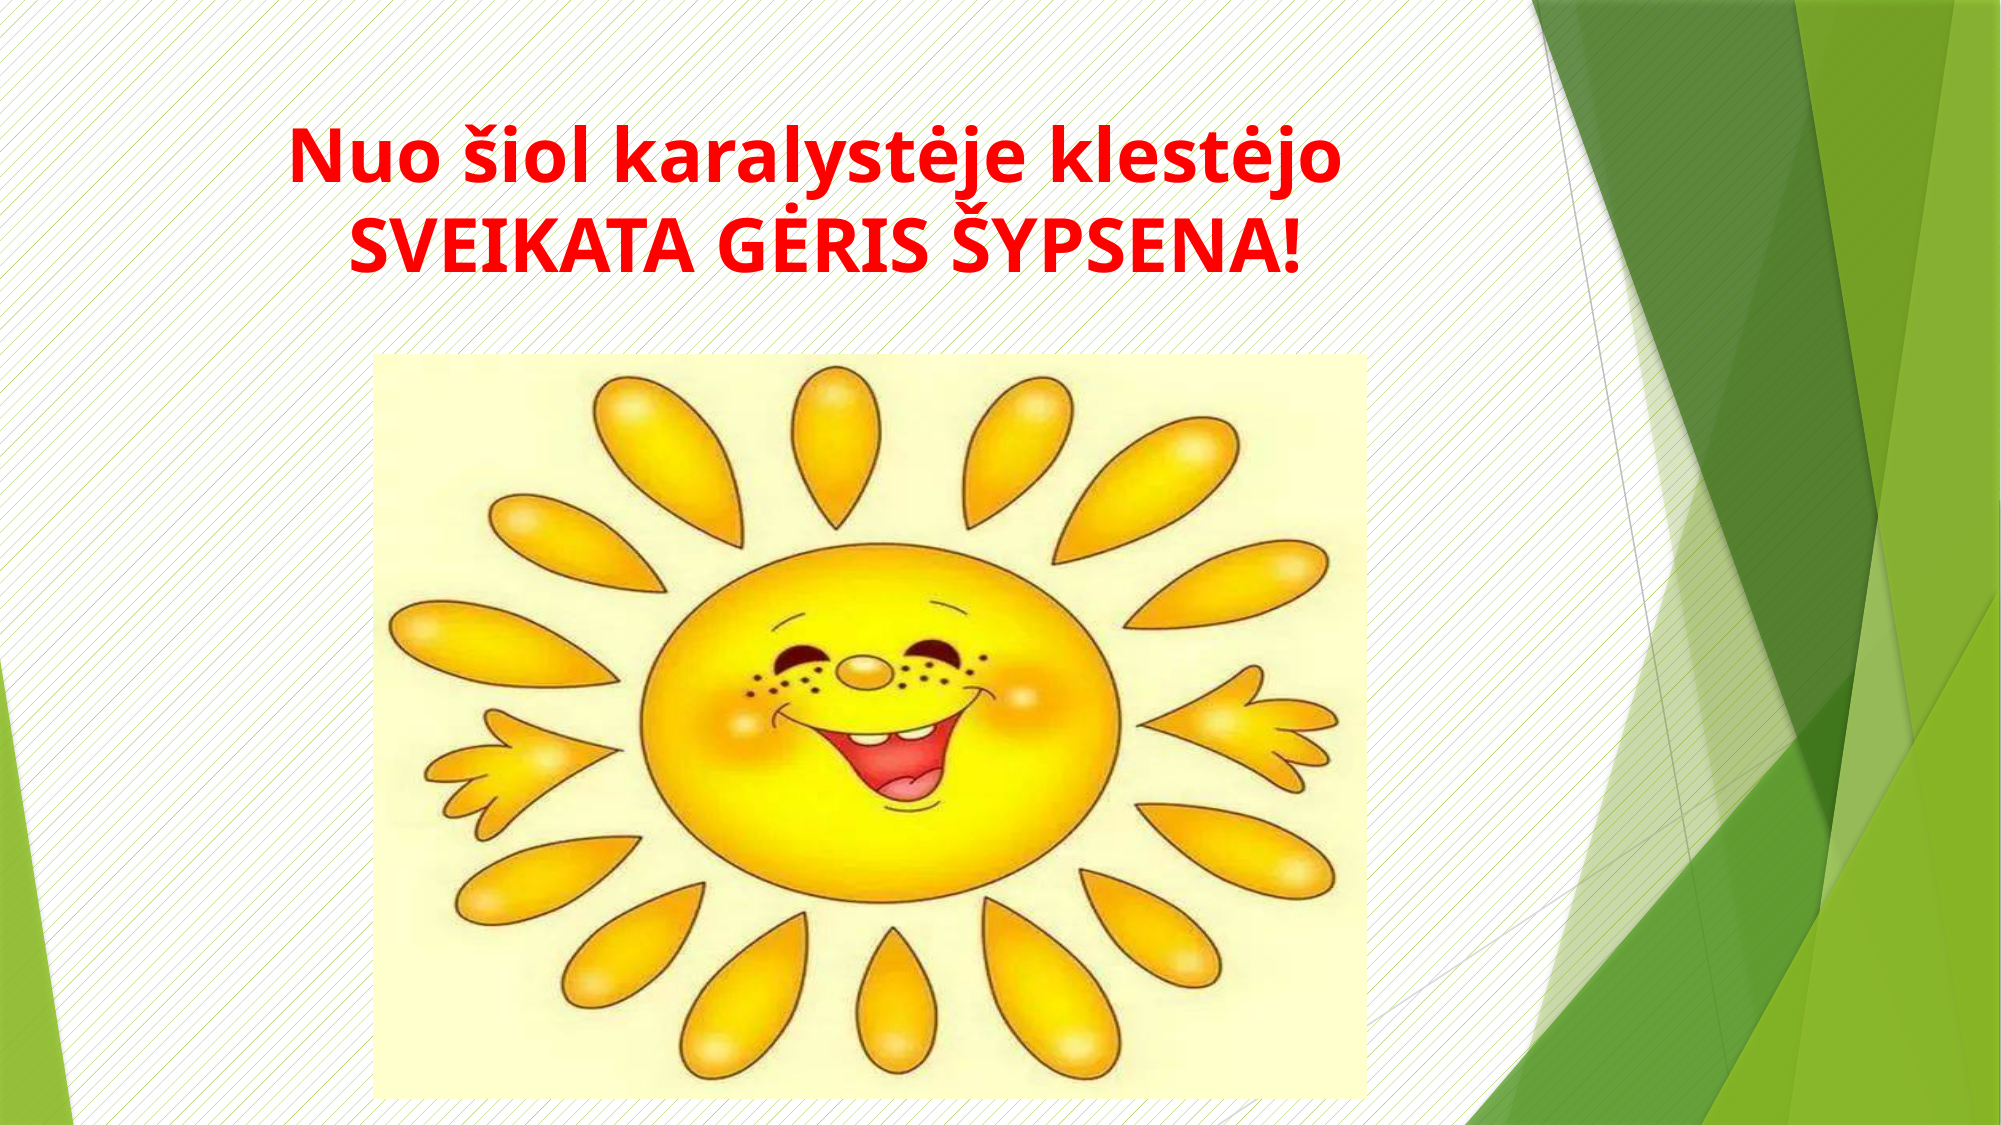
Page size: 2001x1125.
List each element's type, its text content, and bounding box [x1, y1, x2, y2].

title Nuo šiol karalystėje klestėjo SVEIKATA GĖRIS ŠYPSENA! [111, 99, 1522, 317]
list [372, 353, 1368, 1099]
